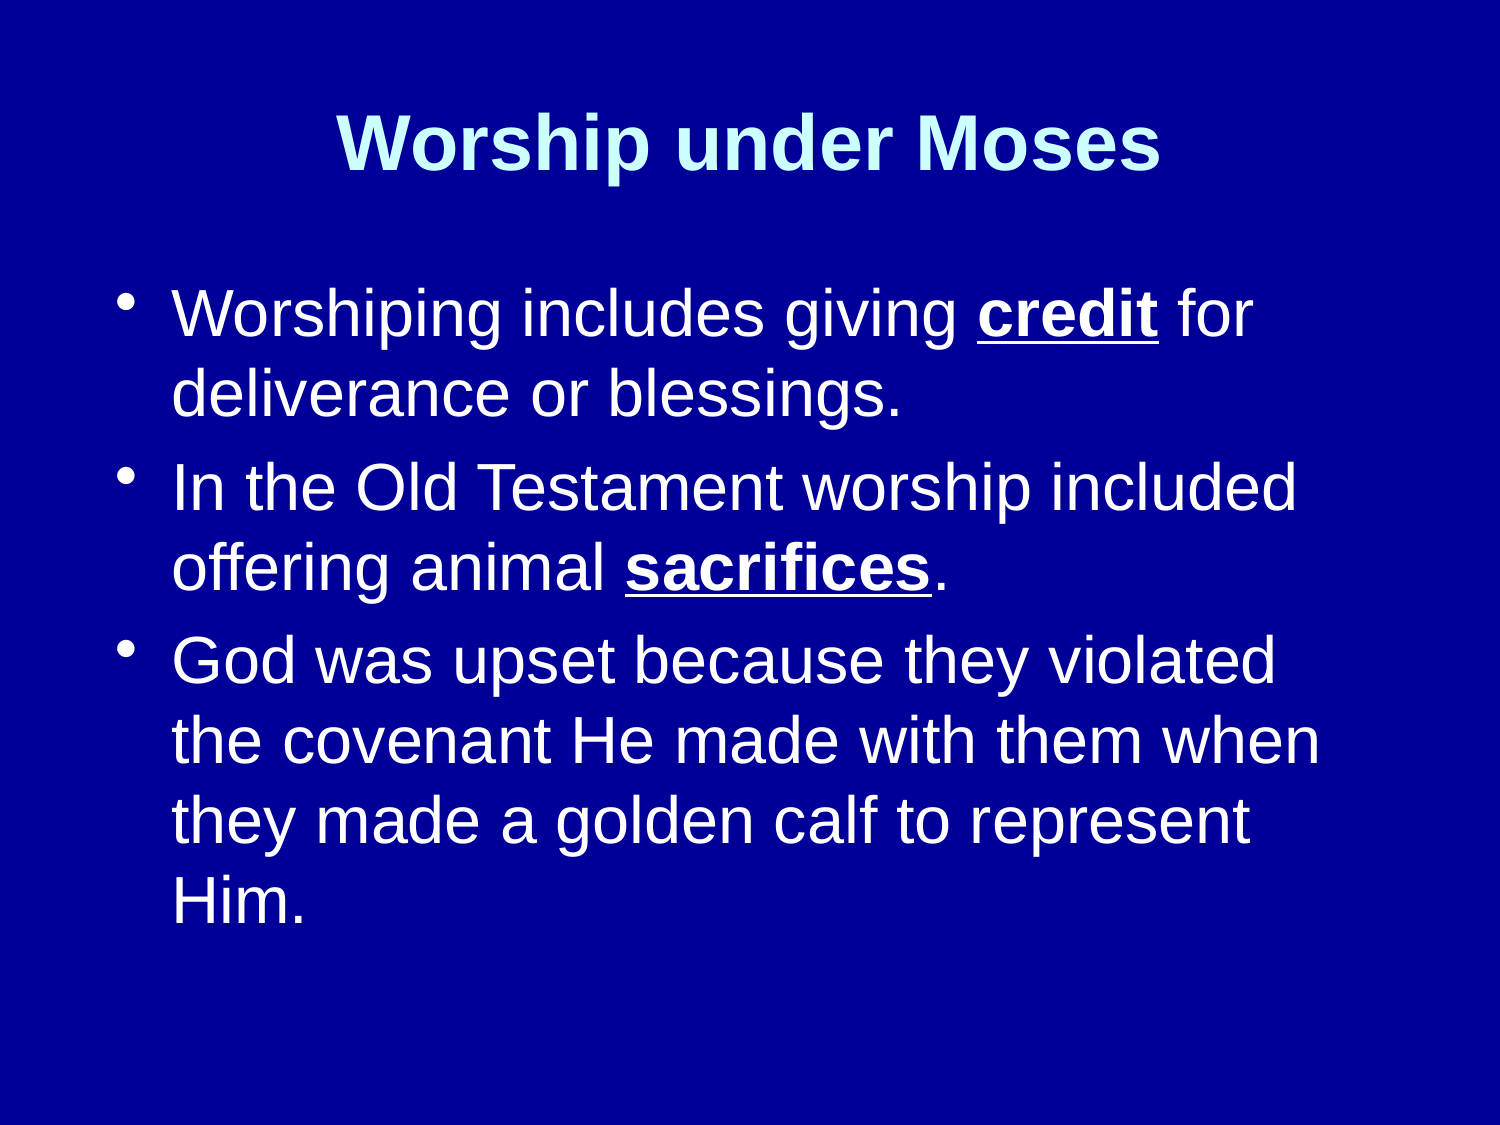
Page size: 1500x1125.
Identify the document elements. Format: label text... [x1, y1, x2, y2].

title Worship under Moses [74, 44, 1426, 233]
list Worshiping includes giving credit for deliverance or blessings. In the Old Testament worship included offering animal sacrifices. God was upset because they violated the covenant He made with them when they made a golden calf to represent Him. [99, 262, 1376, 1036]
